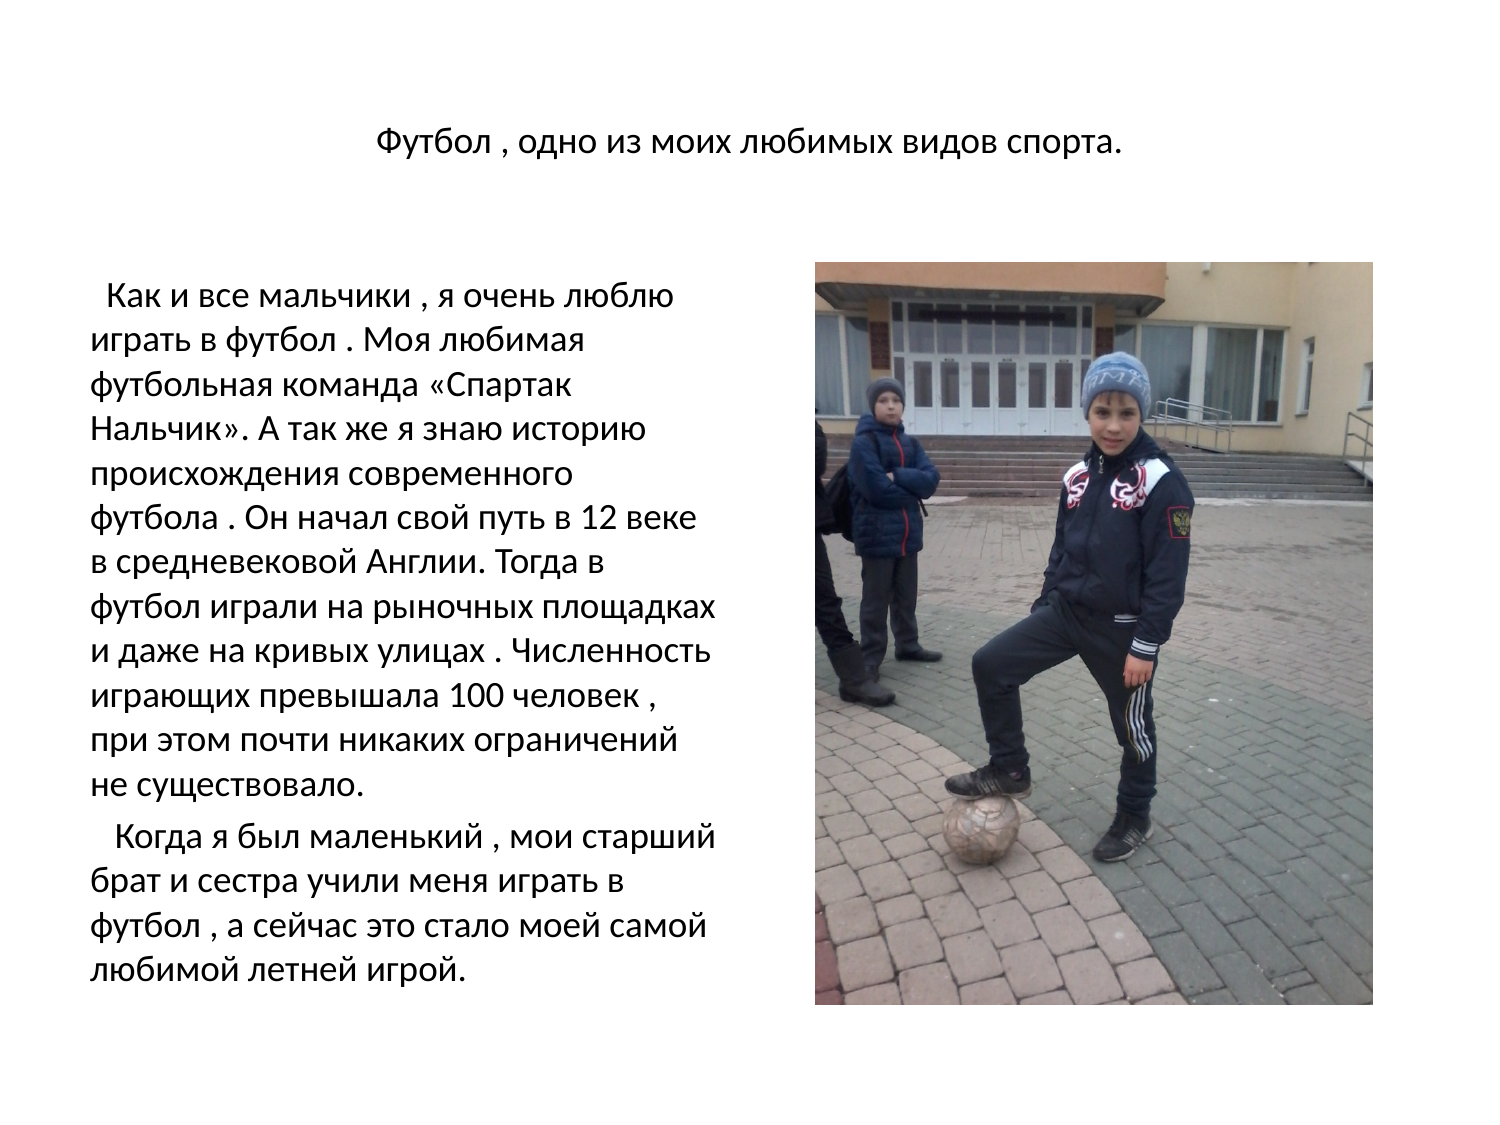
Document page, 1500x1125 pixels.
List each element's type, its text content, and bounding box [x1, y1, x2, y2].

list Как и все мальчики , я очень люблю играть в футбол . Моя любимая футбольная команда «Спартак Нальчик». А так же я знаю историю происхождения современного футбола . Он начал свой путь в 12 веке в средневековой Англии. Тогда в футбол играли на рыночных площадках и даже на кривых улицах . Численность играющих превышала 100 человек , при этом почти никаких ограничений не существовало. Когда я был маленький , мои старший брат и сестра учили меня играть в футбол , а сейчас это стало моей самой любимой летней игрой. [75, 262, 738, 1005]
title Футбол , одно из моих любимых видов спорта. [75, 45, 1425, 233]
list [815, 262, 1373, 1006]
